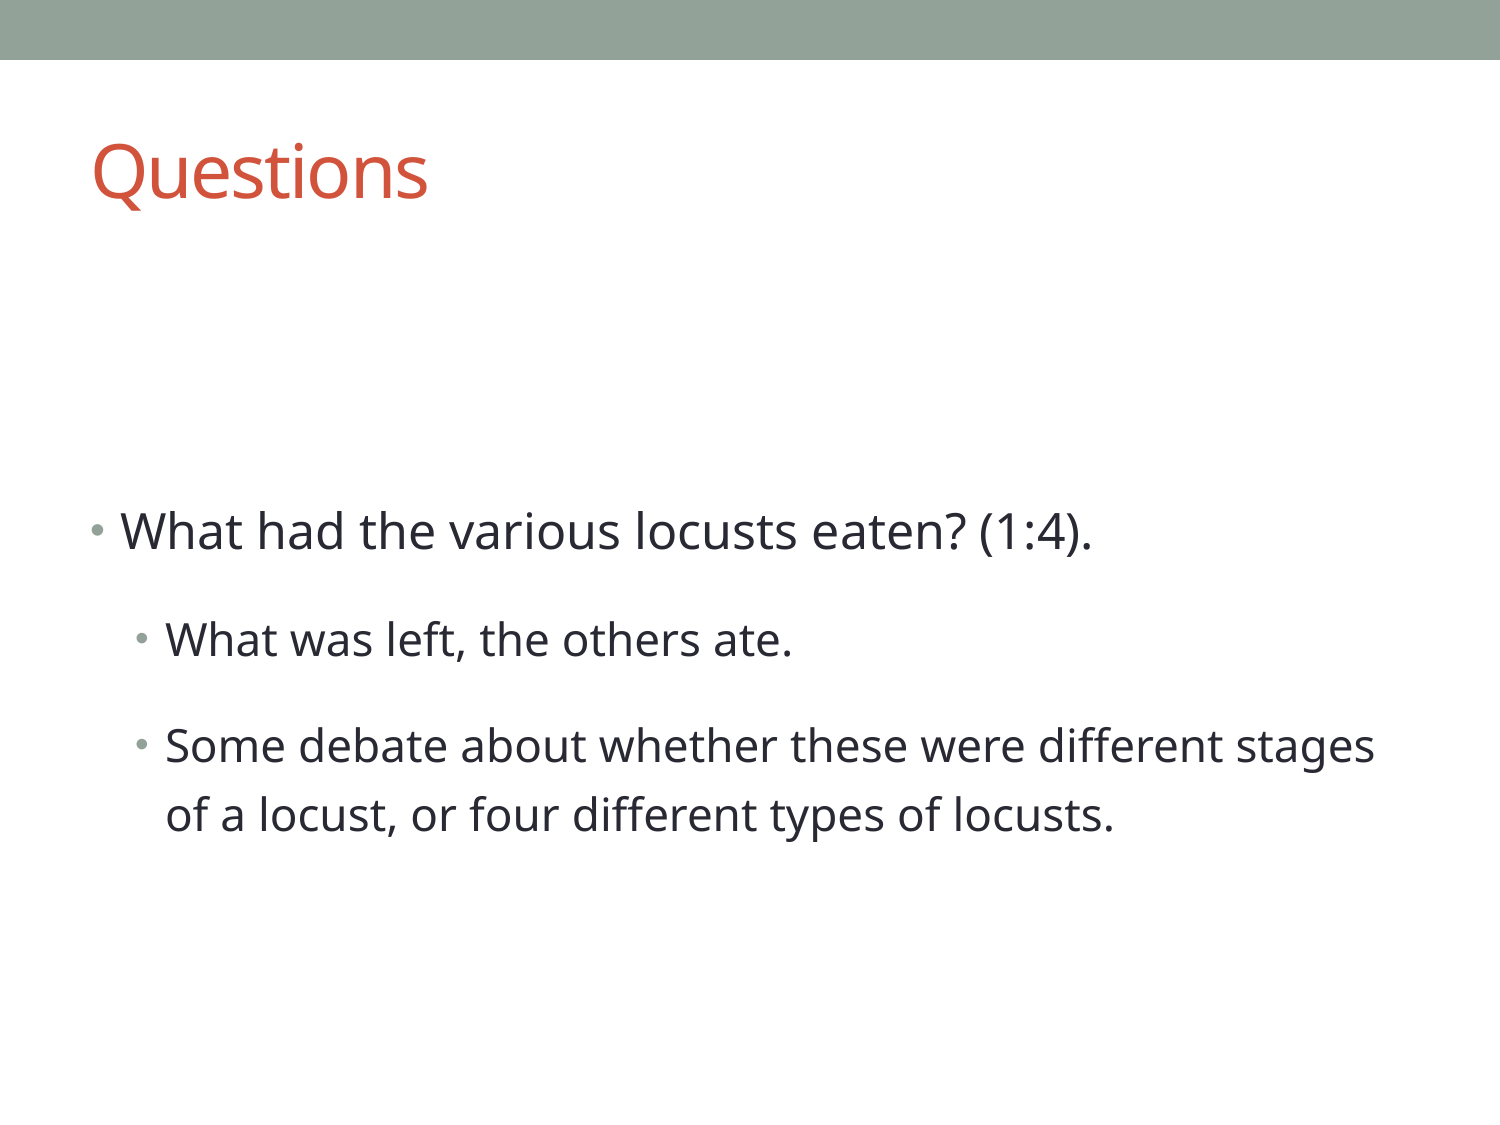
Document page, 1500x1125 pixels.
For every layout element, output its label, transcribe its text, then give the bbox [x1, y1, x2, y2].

list What had the various locusts eaten? (1:4). What was left, the others ate. Some debate about whether these were different stages of a locust, or four different types of locusts. [75, 262, 1425, 1063]
title Questions [75, 87, 1425, 250]
